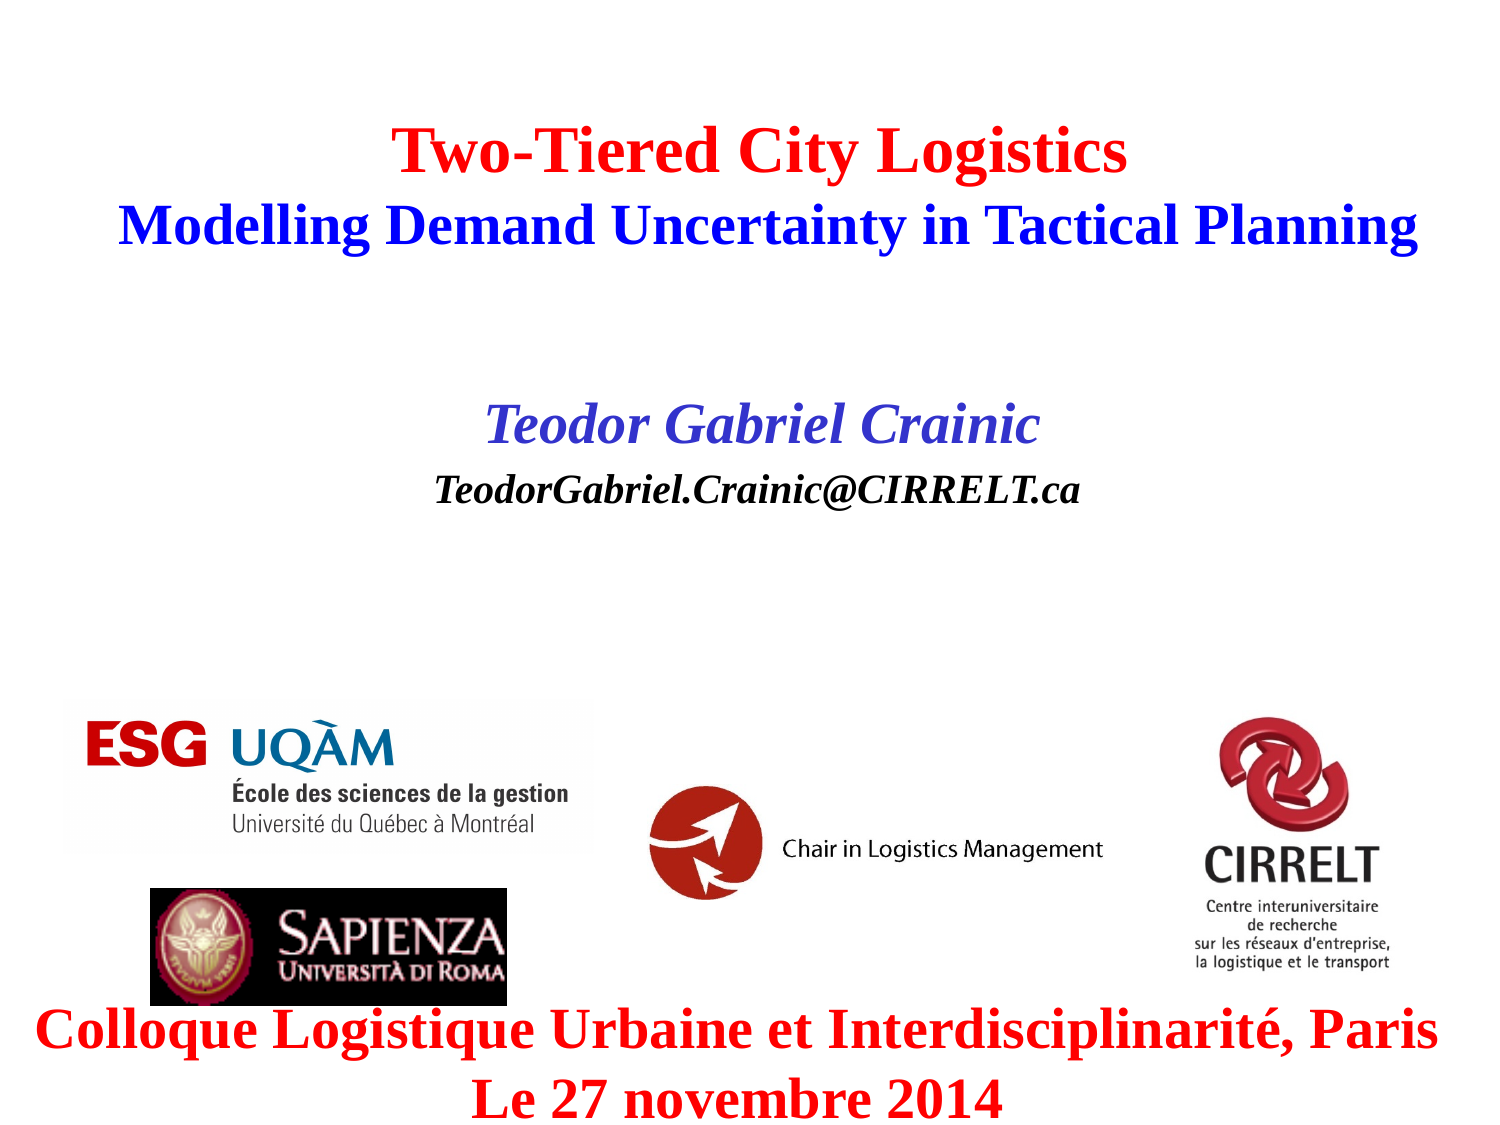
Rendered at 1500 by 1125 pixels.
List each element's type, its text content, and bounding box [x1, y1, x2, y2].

picture [1165, 699, 1419, 982]
picture [150, 888, 507, 982]
picture [647, 784, 1104, 900]
text_box Colloque Logistique Urbaine et Interdisciplinarité, Paris Le 27 novembre 2014 [0, 982, 1475, 1125]
title Two-Tiered City Logistics Modelling Demand Uncertainty in Tactical Planning [37, 37, 1500, 326]
subtitle Teodor Gabriel Crainic TeodorGabriel.Crainic@CIRRELT.ca [24, 377, 1500, 587]
